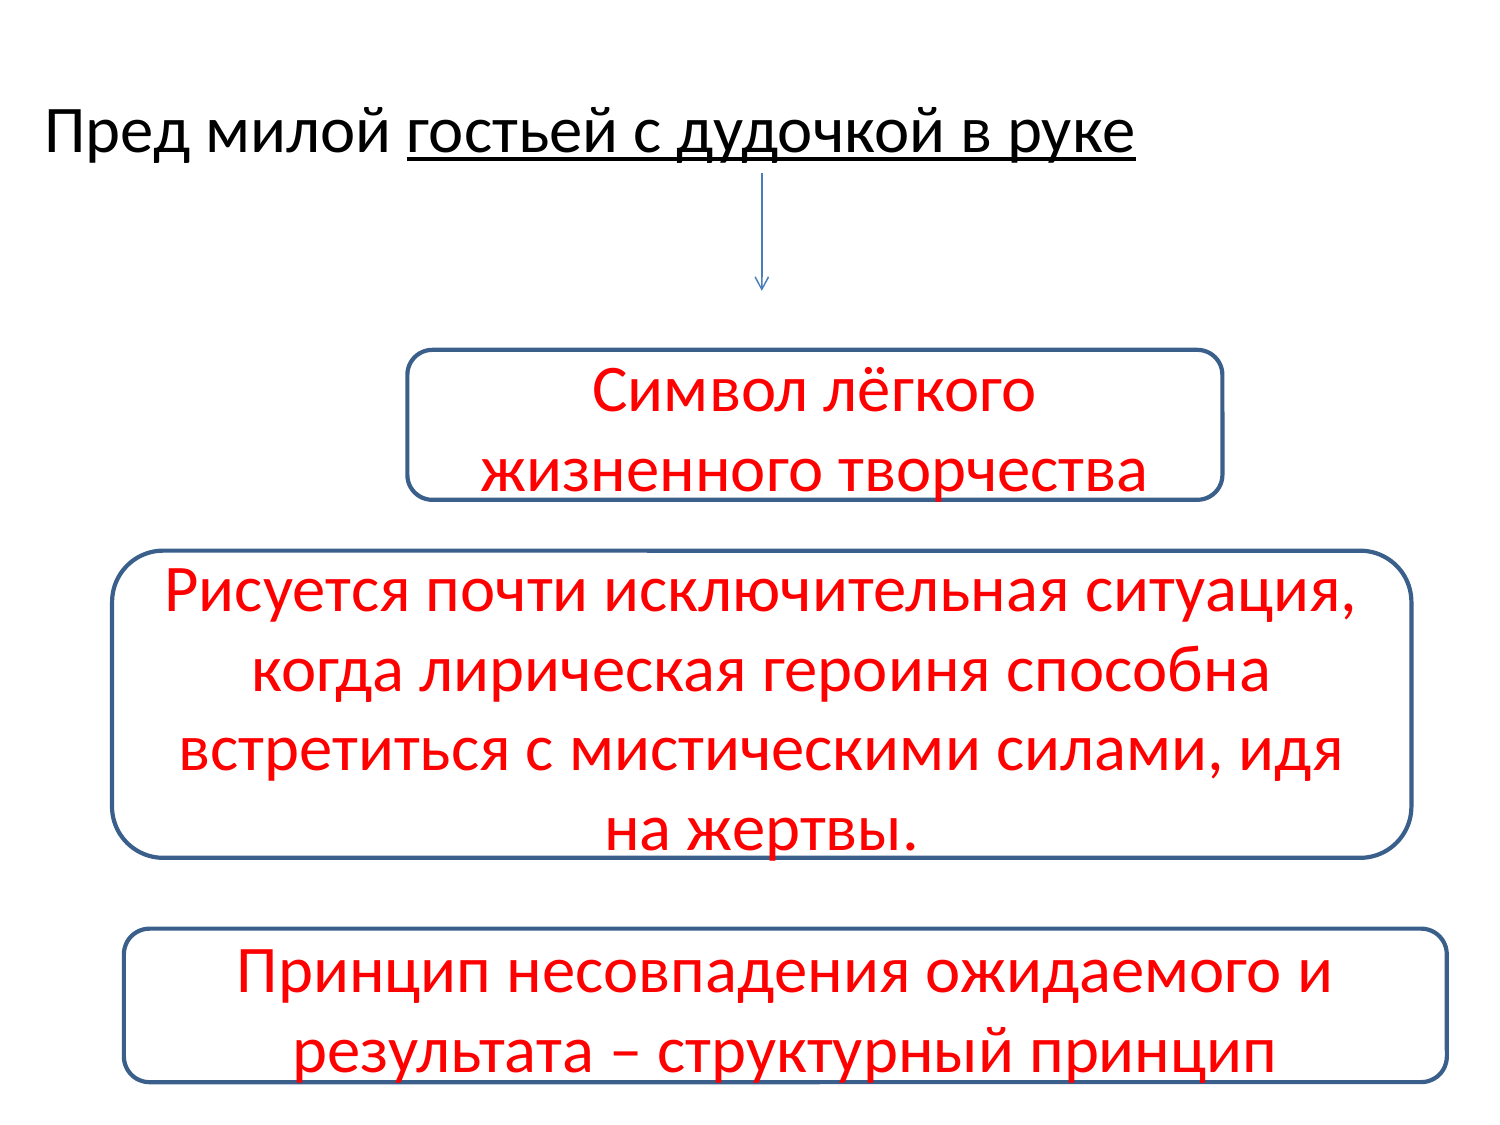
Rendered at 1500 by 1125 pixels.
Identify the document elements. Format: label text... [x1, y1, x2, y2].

text_box Принцип несовпадения ожидаемого и результата – структурный принцип [121, 926, 1449, 1085]
list Пред милой гостьей с дудочкой в руке [29, 78, 1459, 1071]
text_box Рисуется почти исключительная ситуация, когда лирическая героиня способна встретиться с мистическими силами, идя на жертвы. [109, 548, 1414, 860]
text_box Символ лёгкого жизненного творчества [405, 347, 1225, 502]
